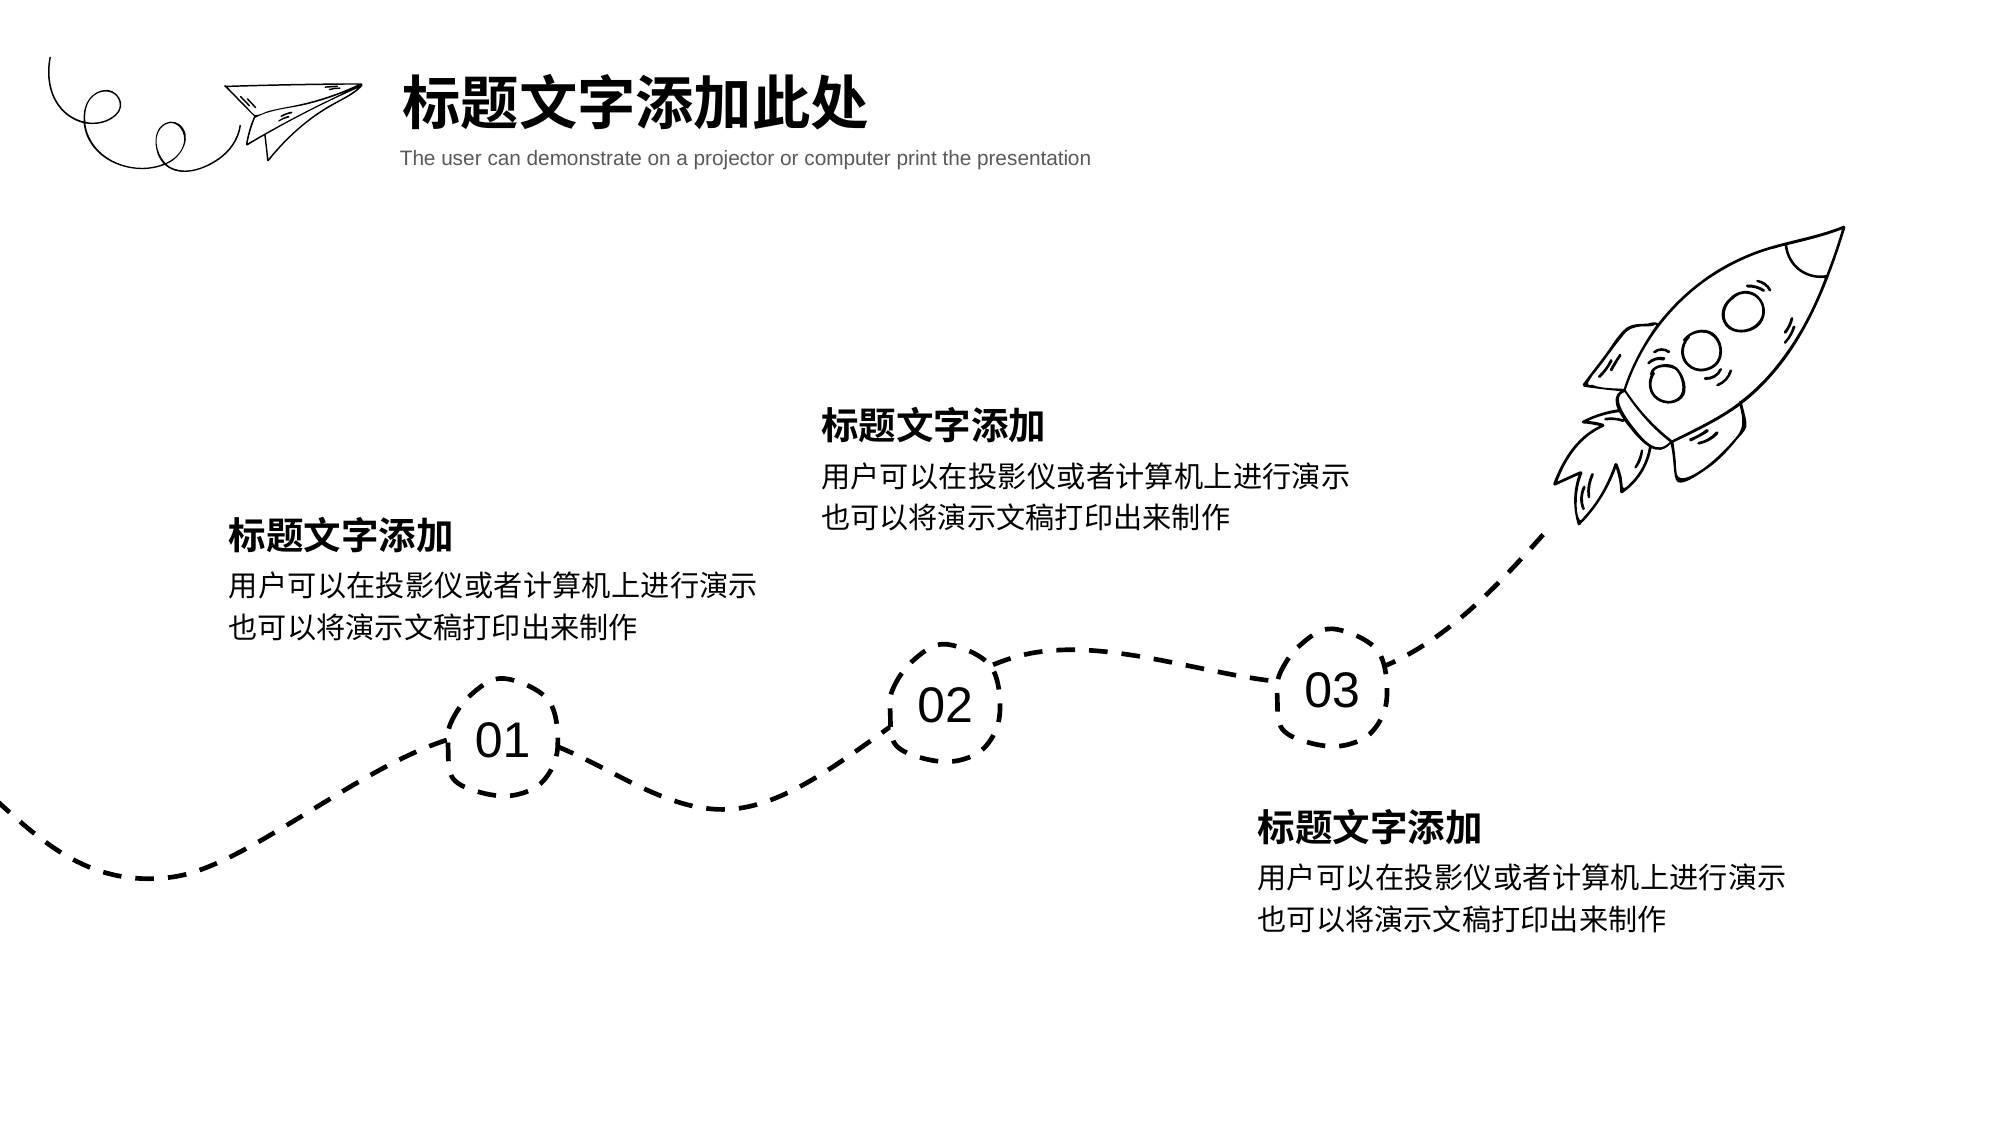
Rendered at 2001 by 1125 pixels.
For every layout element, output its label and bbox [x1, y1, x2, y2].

text_box [385, 58, 1186, 178]
text_box [0, 284, 1897, 879]
picture [47, 56, 363, 172]
text_box [213, 495, 774, 654]
text_box [1242, 787, 1803, 945]
text_box [806, 385, 1366, 544]
